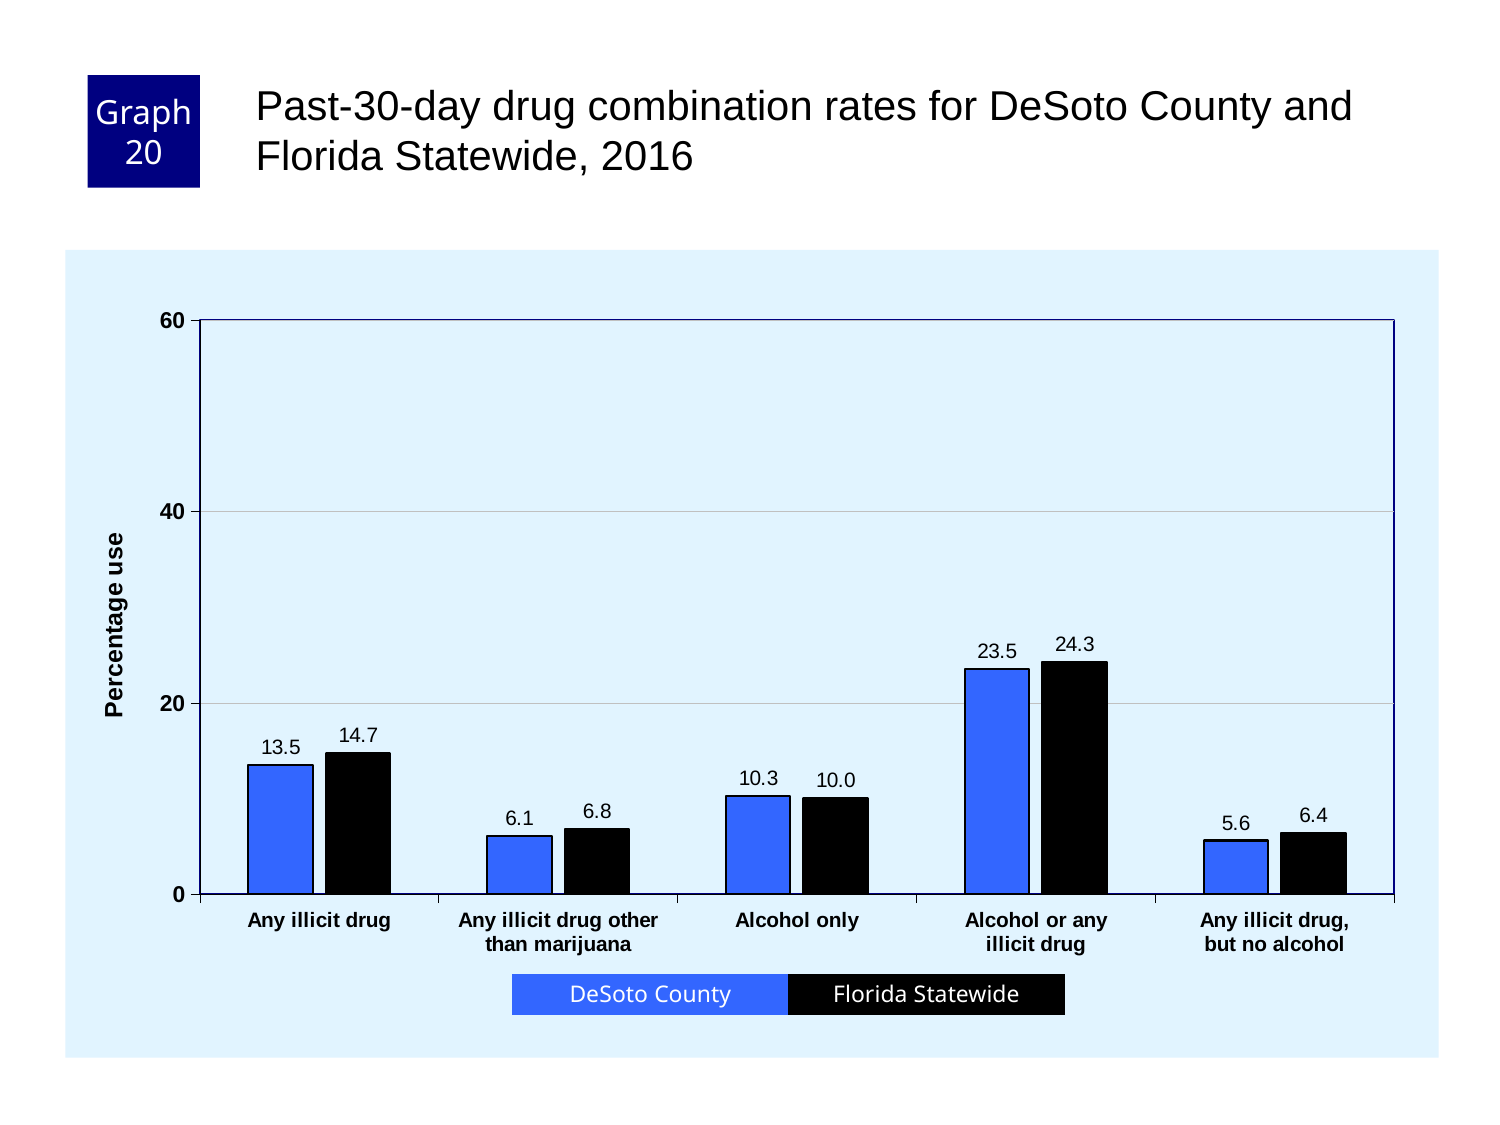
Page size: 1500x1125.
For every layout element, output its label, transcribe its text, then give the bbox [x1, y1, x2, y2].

chart [64, 249, 1439, 1059]
text_box Past-30-day drug combination rates for DeSoto County and Florida Statewide, 2016 [251, 75, 1439, 200]
text_box Graph 20 [87, 75, 200, 188]
